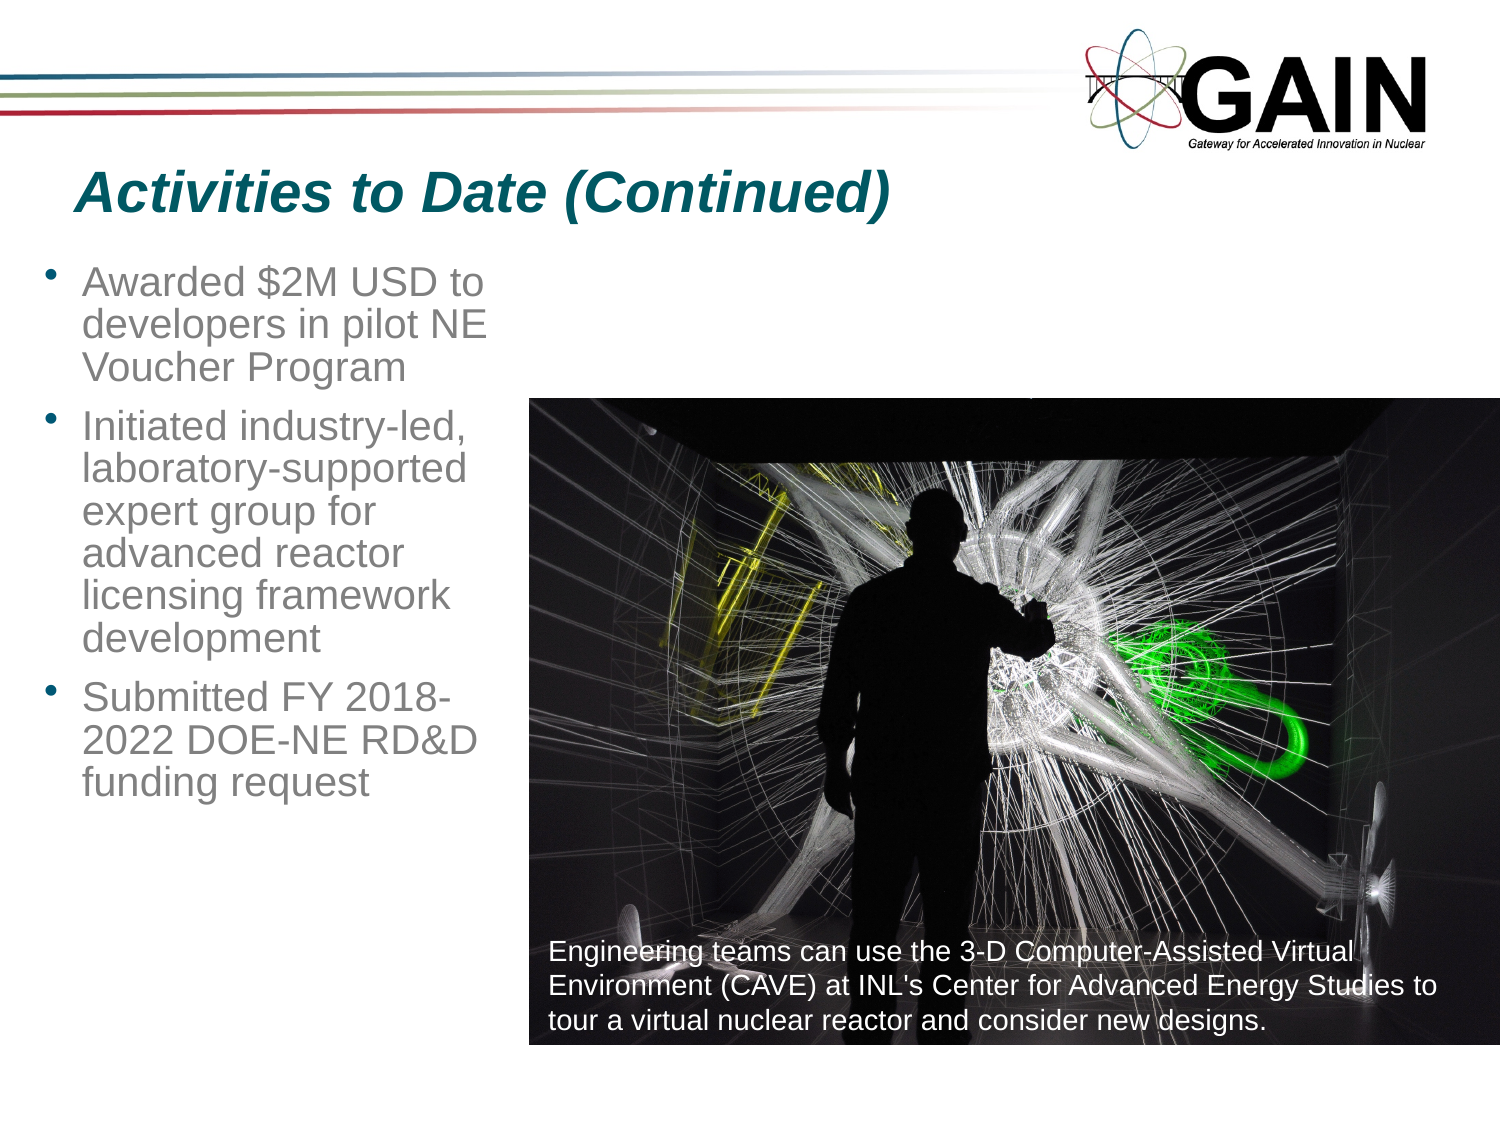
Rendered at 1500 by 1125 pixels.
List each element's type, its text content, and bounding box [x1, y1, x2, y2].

picture [529, 398, 1500, 1045]
title Activities to Date (Continued) [74, 164, 1425, 227]
picture [0, 0, 1499, 203]
list Awarded $2M USD to developers in pilot NE Voucher Program Initiated industry-led, laboratory-supported expert group for advanced reactor licensing framework development Submitted FY 2018-2022 DOE-NE RD&D funding request [44, 262, 537, 927]
